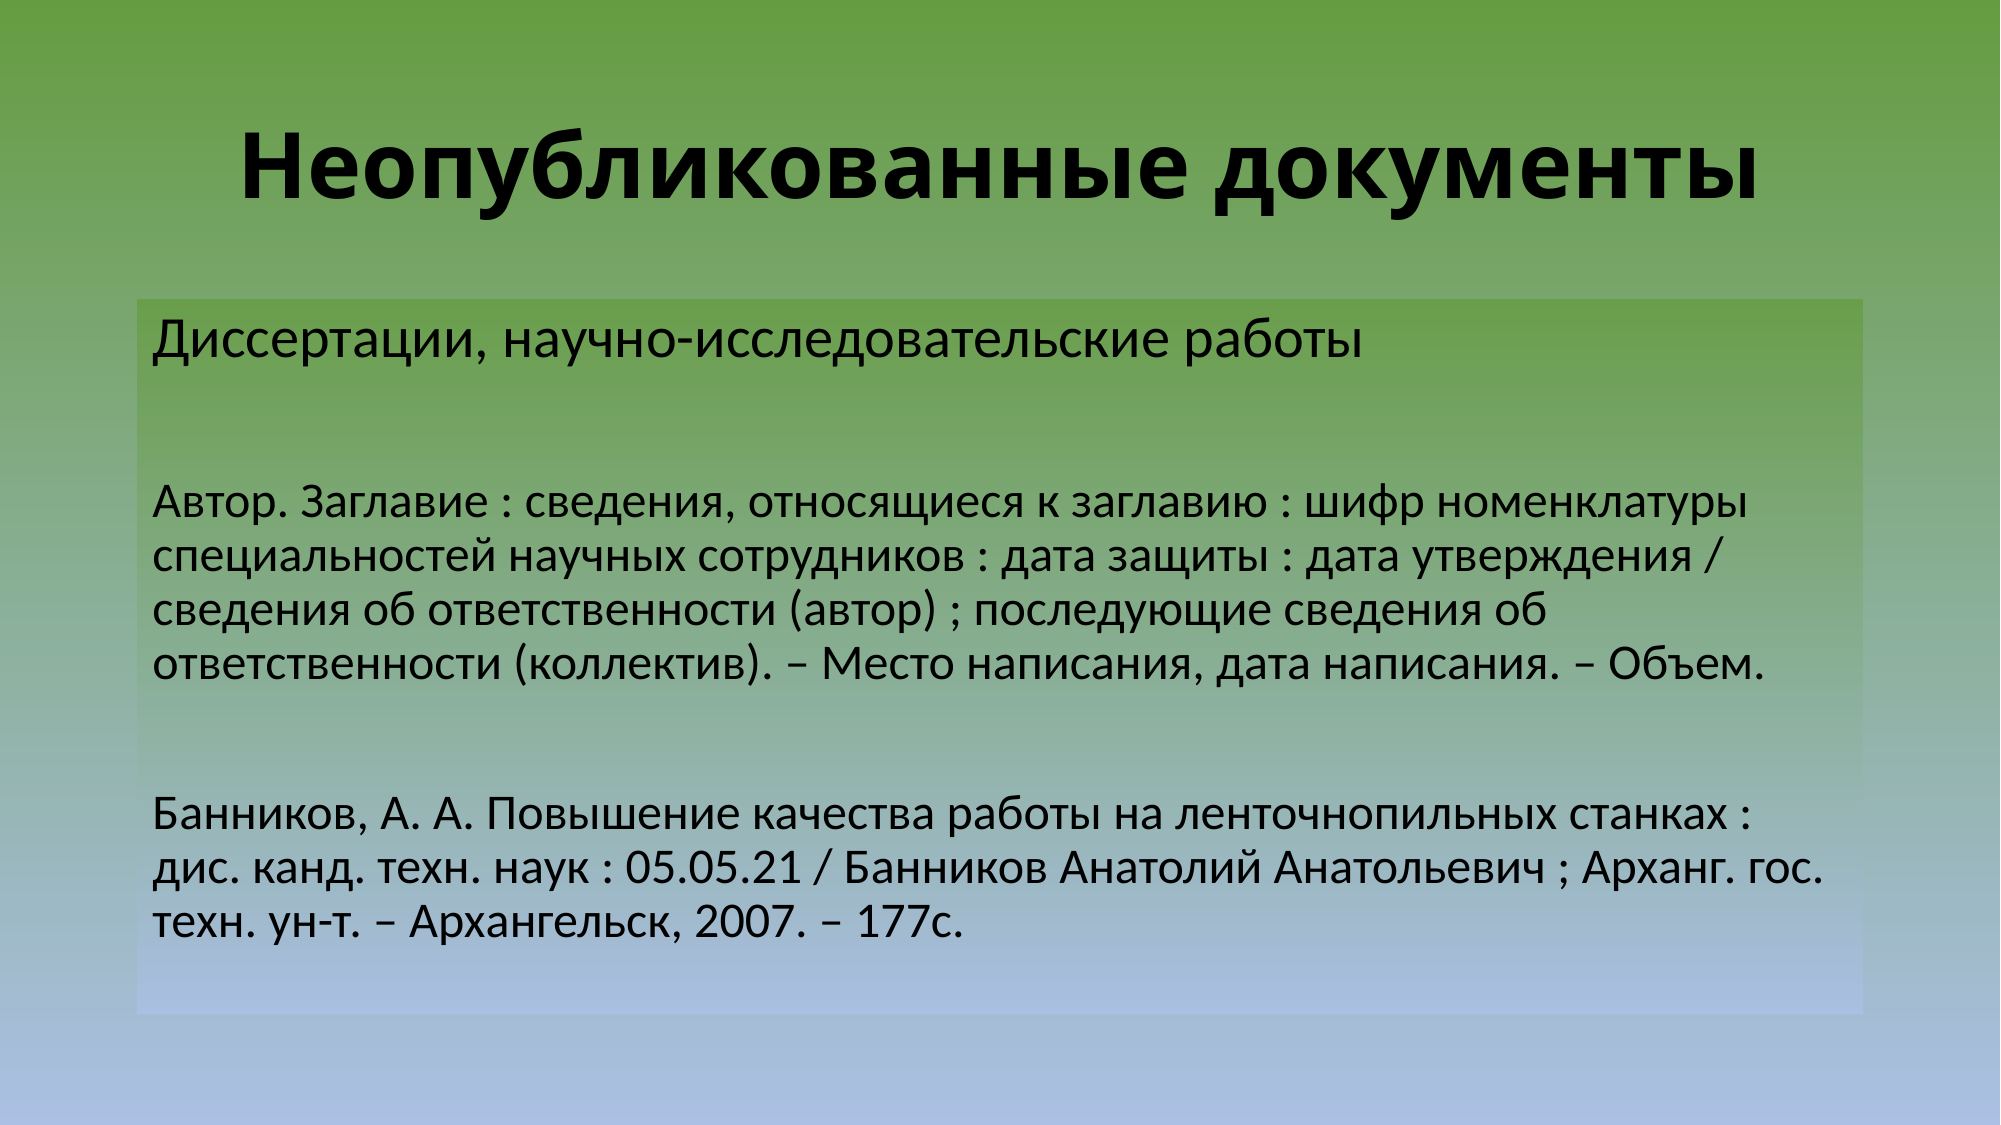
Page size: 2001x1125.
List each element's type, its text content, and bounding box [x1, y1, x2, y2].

title Неопубликованные документы [137, 59, 1863, 278]
list Диссертации, научно-исследовательские работы Автор. Заглавие : сведения, относящиеся к заглавию : шифр номенклатуры специальностей научных сотрудников : дата защиты : дата утверждения / сведения об ответственности (автор) ; последующие сведения об ответственности (коллектив). – Место написания, дата написания. – Объем. Банников, А. А. Повышение качества работы на ленточнопильных станках : дис. канд. техн. наук : 05.05.21 / Банников Анатолий Анатольевич ; Арханг. гос. техн. ун-т. – Архангельск, 2007. – 177с. [137, 299, 1863, 1014]
